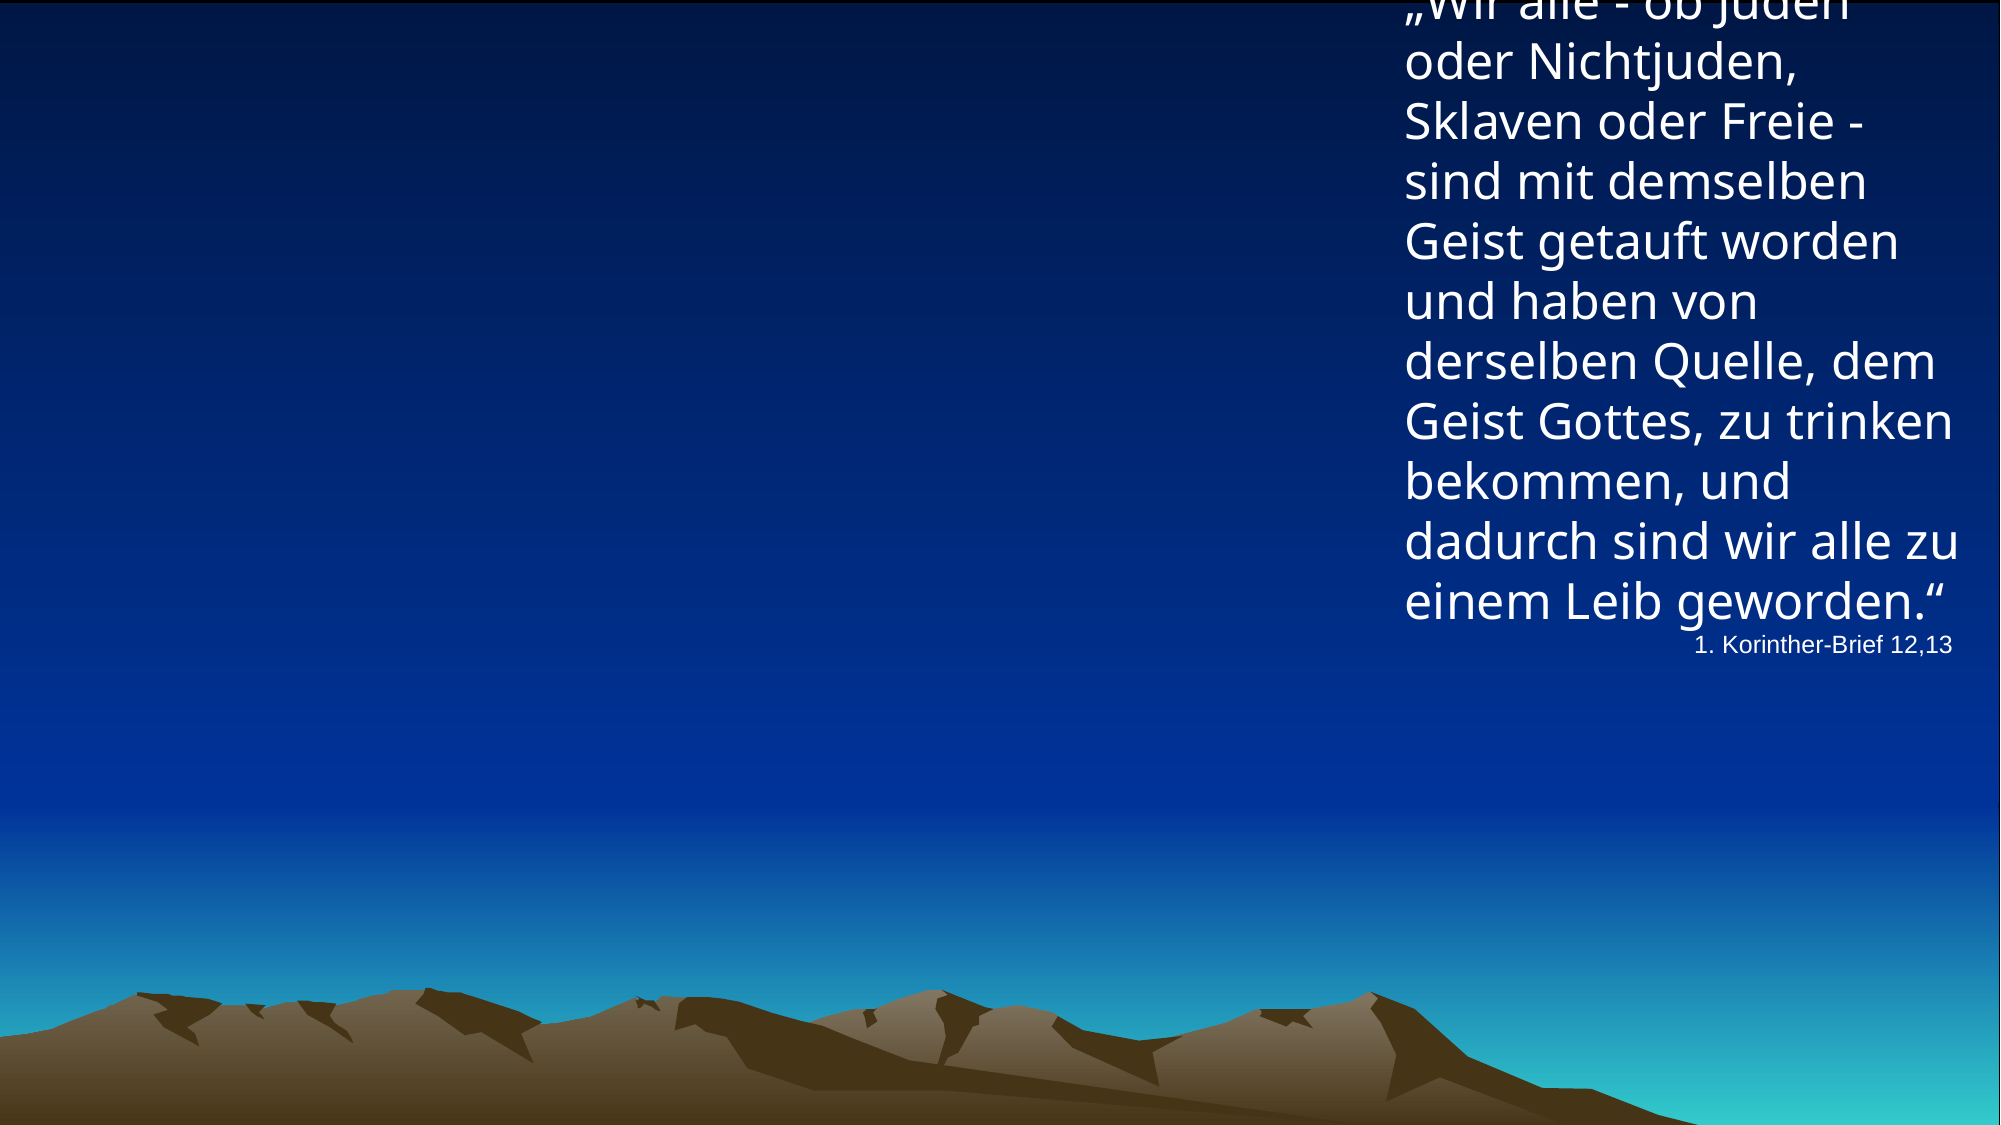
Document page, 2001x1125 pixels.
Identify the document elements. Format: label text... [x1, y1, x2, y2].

subtitle 1. Korinther-Brief 12,13 [1283, 621, 1969, 1125]
title „Wir alle - ob Juden oder Nichtjuden, Sklaven oder Freie - sind mit demselben Geist getauft worden und haben von derselben Quelle, dem Geist Gottes, zu trinken bekommen, und dadurch sind wir alle zu einem Leib geworden.“ [1389, 0, 1981, 637]
